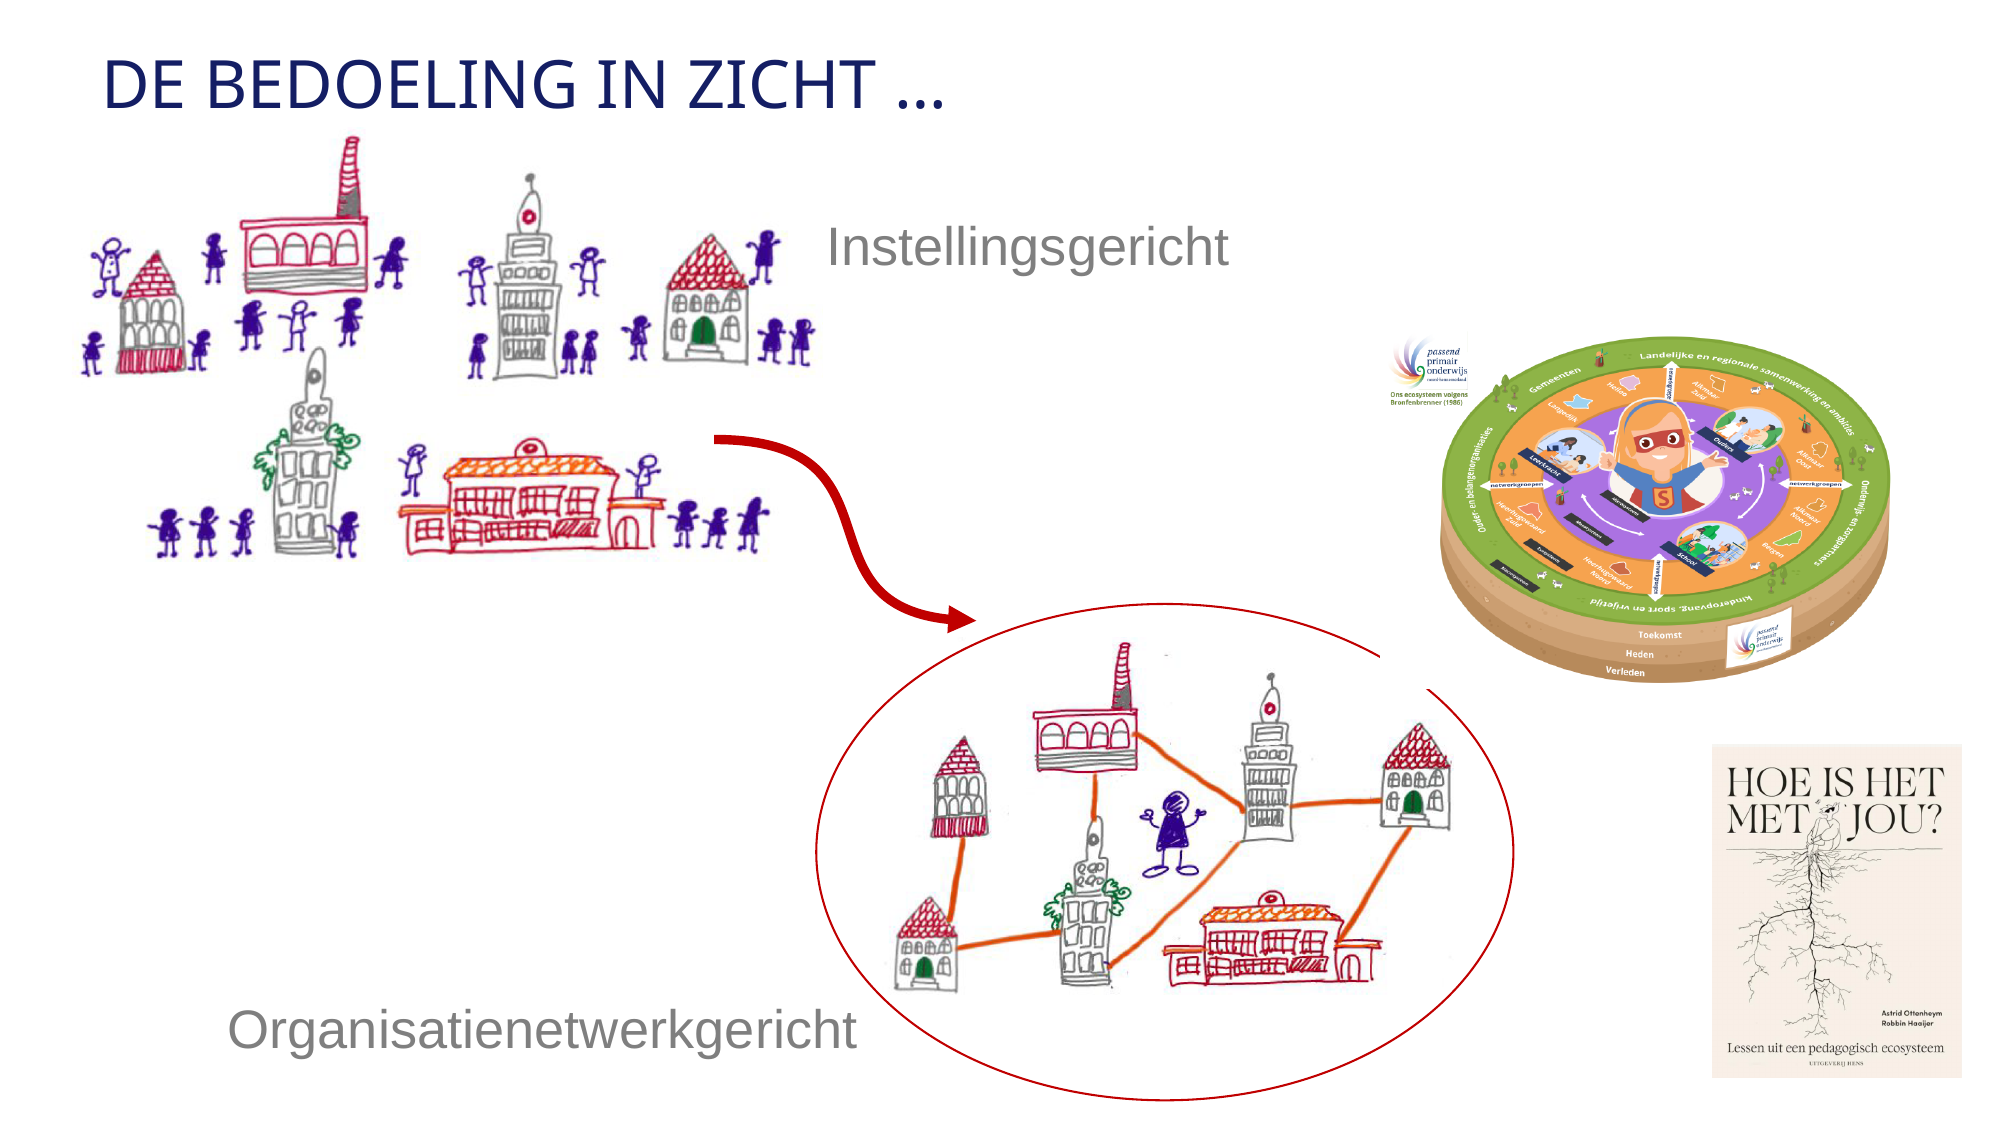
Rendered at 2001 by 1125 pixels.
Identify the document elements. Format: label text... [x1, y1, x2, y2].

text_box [714, 439, 977, 621]
picture [66, 127, 823, 567]
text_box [816, 603, 1514, 1101]
text_box de bedoeling in zicht … [101, 47, 1817, 140]
picture [1711, 744, 1962, 1078]
text_box Organisatienetwerkgericht [212, 986, 816, 1067]
text_box Instellingsgericht [823, 203, 1246, 284]
picture [1380, 330, 1901, 689]
